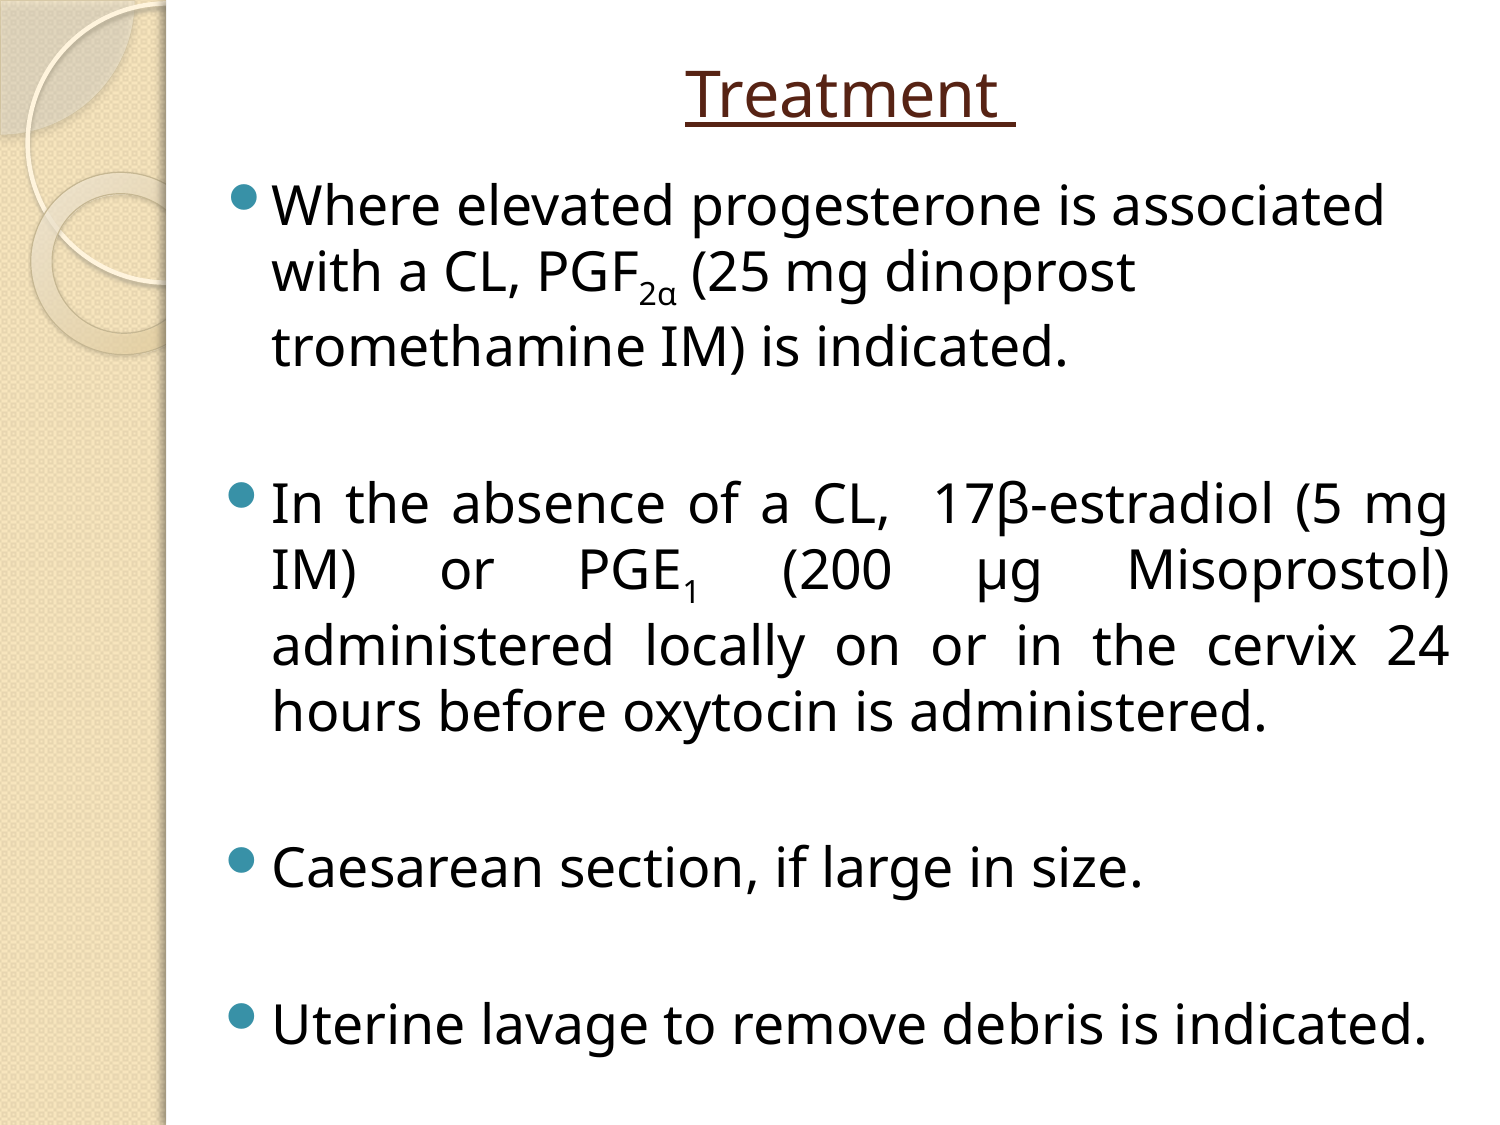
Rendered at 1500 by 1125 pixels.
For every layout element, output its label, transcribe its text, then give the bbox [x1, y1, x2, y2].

title Treatment [235, 45, 1466, 138]
list Where elevated progesterone is associated with a CL, PGF2α (25 mg dinoprost tromethamine IM) is indicated. In the absence of a CL, 17β-estradiol (5 mg IM) or PGE1 (200 μg Misoprostol) administered locally on or in the cervix 24 hours before oxytocin is administered. Caesarean section, if large in size. Uterine lavage to remove debris is indicated. [200, 162, 1466, 1075]
